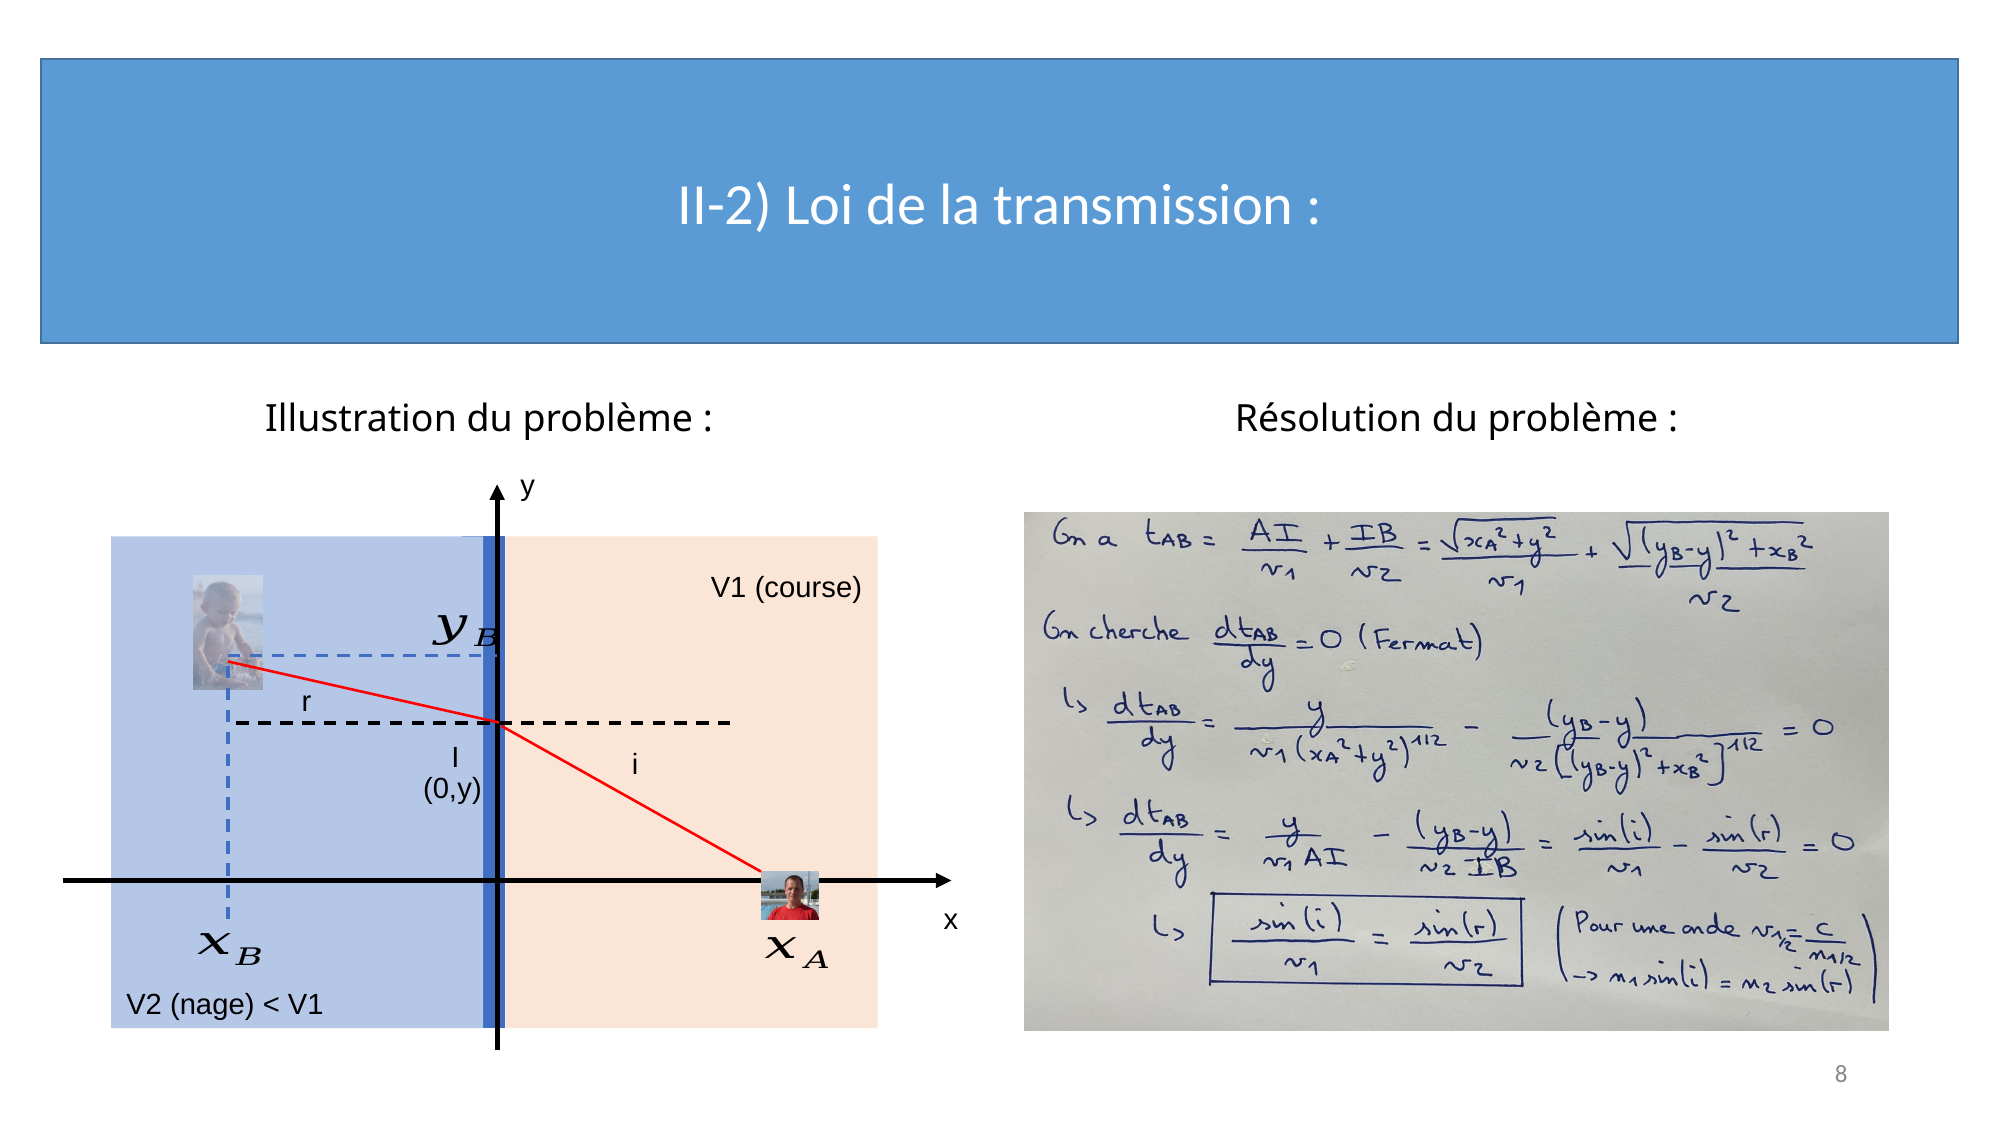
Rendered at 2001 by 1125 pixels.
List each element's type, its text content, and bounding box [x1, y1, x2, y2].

text_box [109, 888, 479, 1030]
slide_number 8 [1412, 1042, 1863, 1103]
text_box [500, 725, 762, 872]
text_box V2 (nage) < V1 [111, 977, 348, 1028]
text_box y [505, 459, 551, 509]
text_box [503, 534, 880, 878]
picture [193, 575, 263, 690]
text_box x [928, 893, 974, 943]
picture [1024, 512, 1890, 1032]
picture [760, 871, 820, 920]
text_box Résolution du problème : [1219, 386, 1694, 446]
text_box Illustration du problème : [250, 386, 738, 446]
text_box [503, 888, 880, 1030]
text_box (0,y) [488, 761, 492, 812]
text_box I [436, 732, 475, 761]
text_box II-2) Loi de la transmission : [41, 58, 1959, 343]
text_box (0,y) [408, 761, 478, 812]
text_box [227, 661, 502, 724]
text_box [109, 534, 485, 878]
text_box V1 (course) [696, 561, 878, 611]
